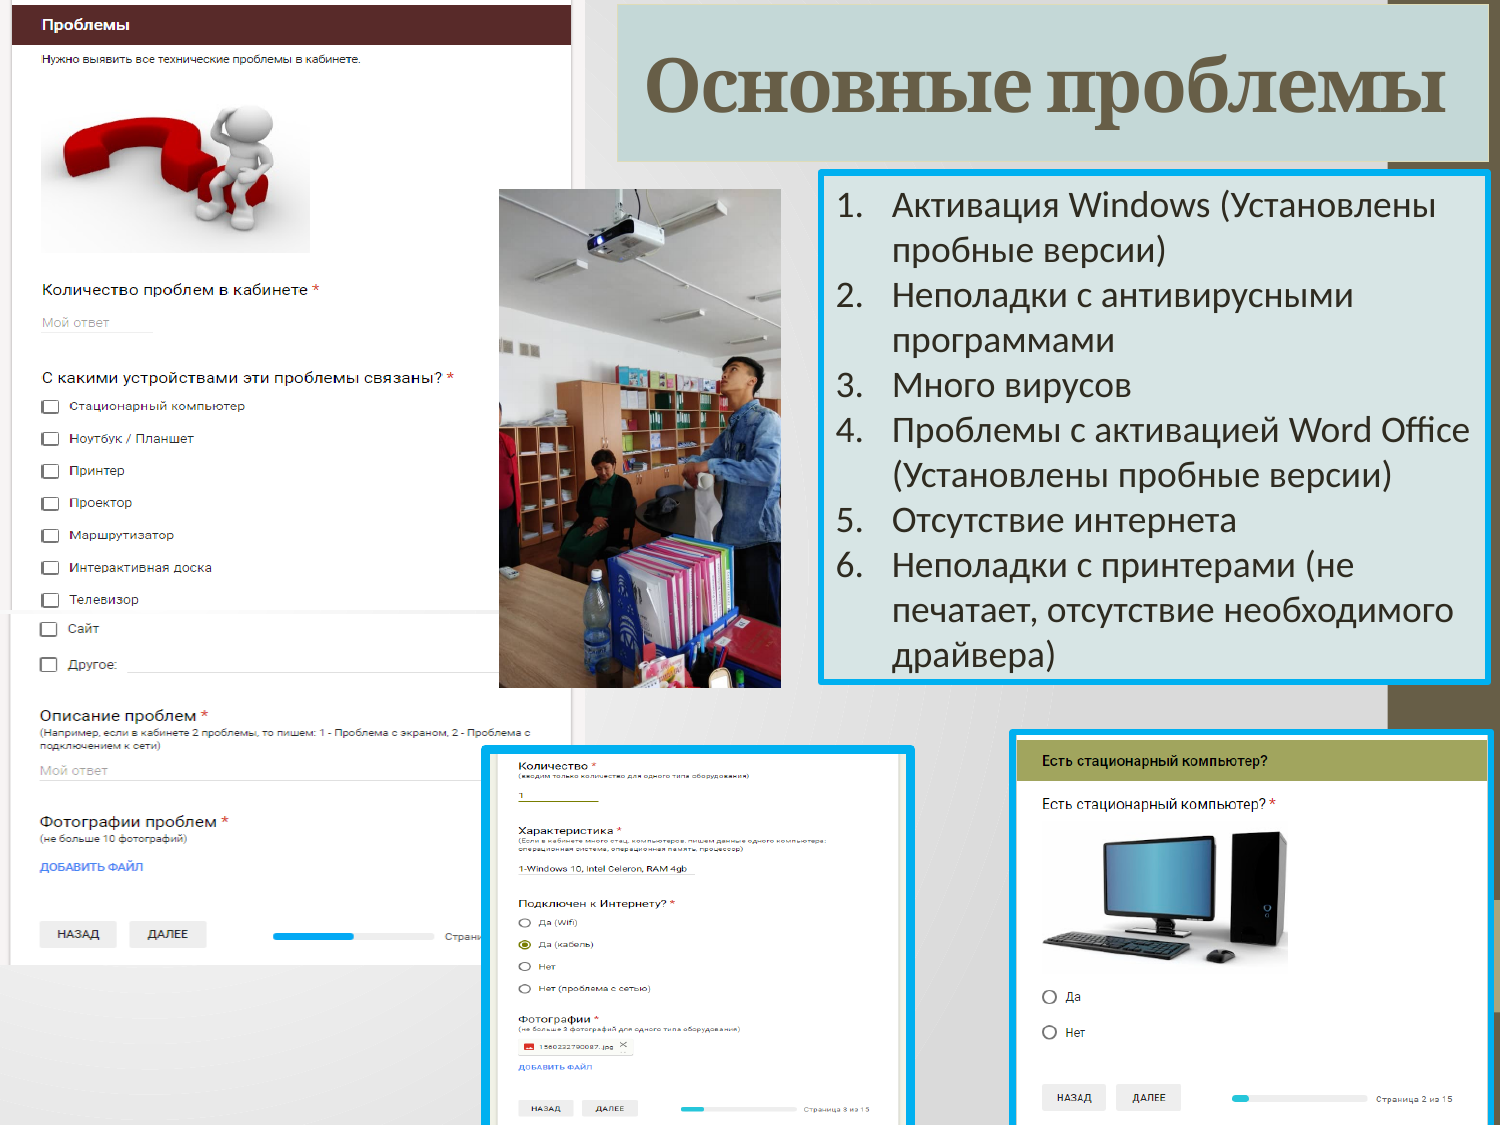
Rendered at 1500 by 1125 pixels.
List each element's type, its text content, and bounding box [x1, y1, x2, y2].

picture [1017, 736, 1487, 1125]
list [489, 753, 907, 1125]
picture [0, 0, 781, 965]
text_box Активация Windows (Установлены пробные версии) Неполадки с антивирусными программами Много вирусов Проблемы с активацией Word Office (Установлены пробные версии) Отсутствие интернета Неполадки с принтерами (не печатает, отсутствие необходимого драйвера) [820, 172, 1489, 683]
title Основные проблемы [617, 4, 1489, 162]
